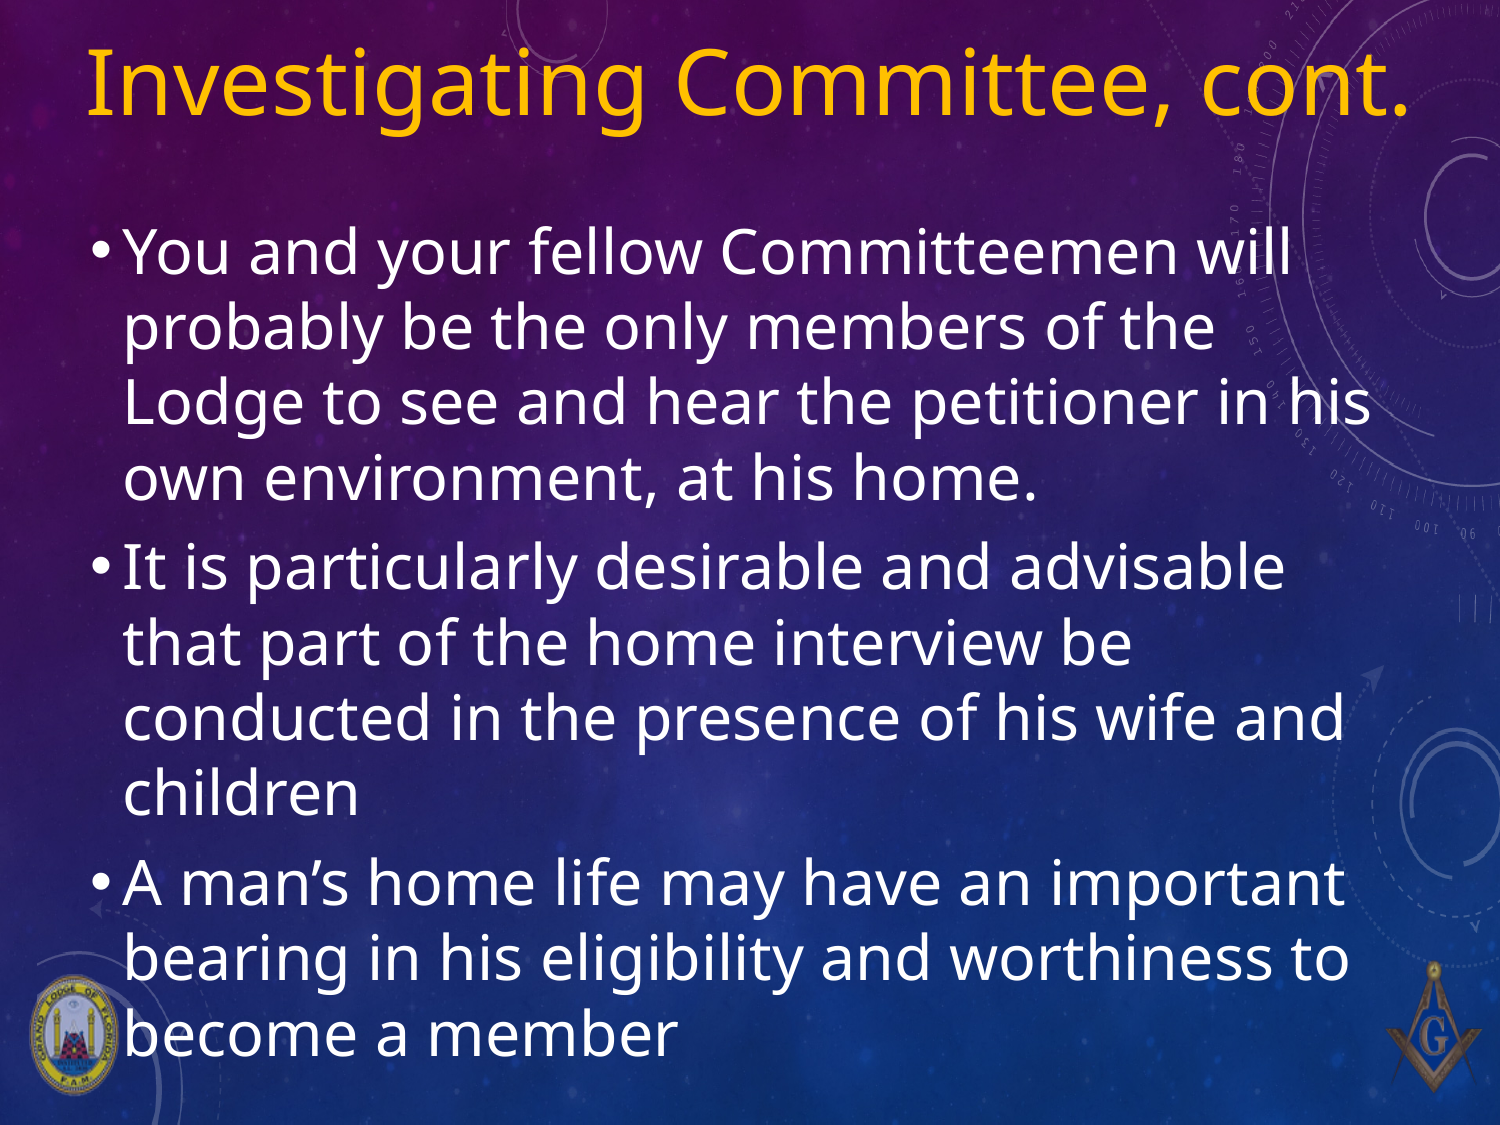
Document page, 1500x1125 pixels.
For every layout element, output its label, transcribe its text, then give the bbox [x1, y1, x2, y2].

title Investigating Committee, cont. [50, 7, 1450, 150]
picture [0, 0, 1500, 1125]
list You and your fellow Committeemen will probably be the only members of the Lodge to see and hear the petitioner in his own environment, at his home. It is particularly desirable and advisable that part of the home interview be conducted in the presence of his wife and children A man’s home life may have an important bearing in his eligibility and worthiness to become a member [75, 200, 1425, 1080]
